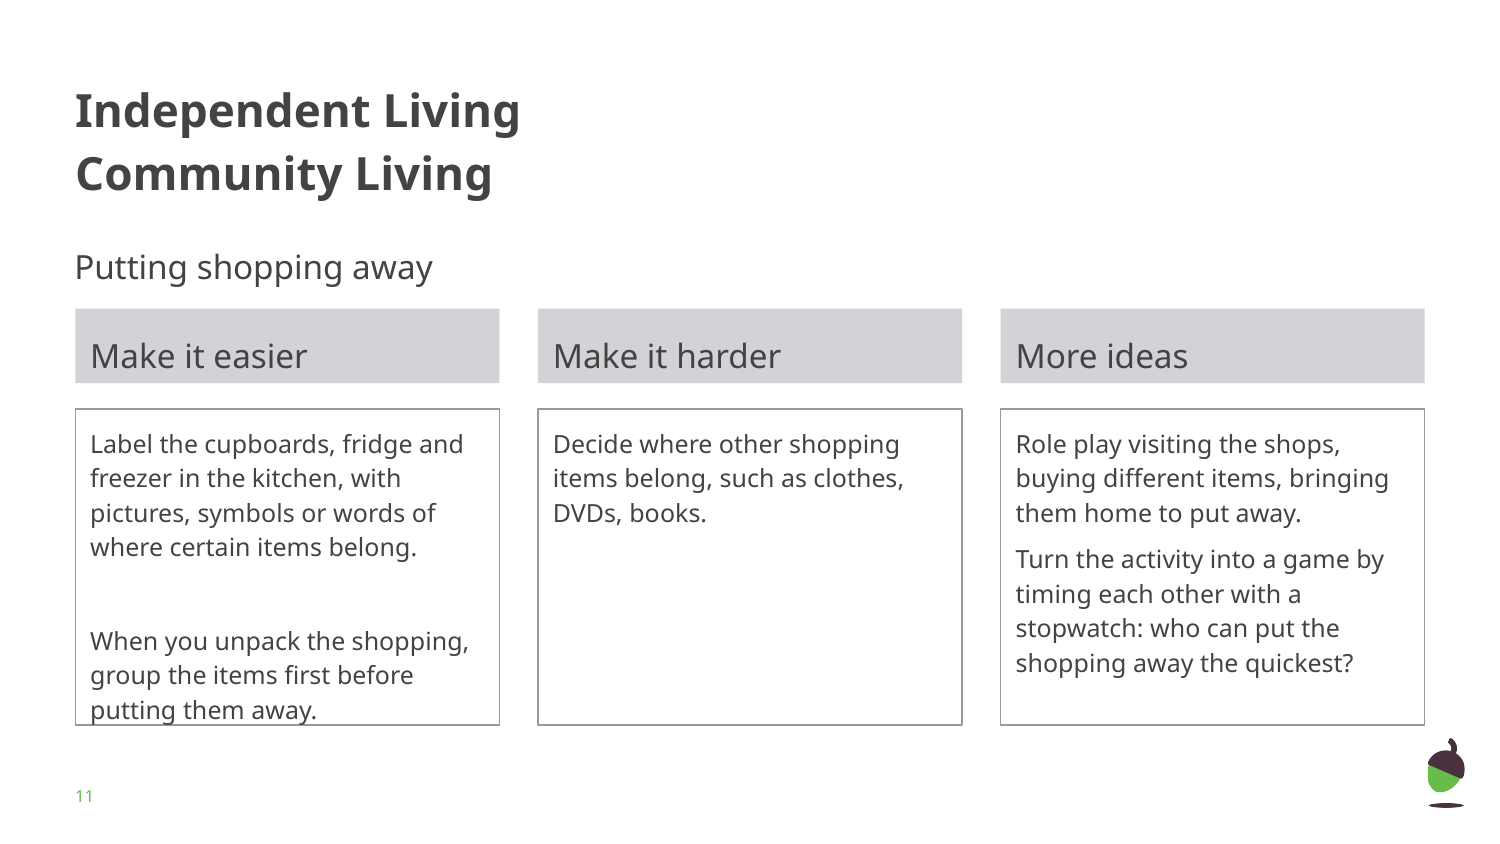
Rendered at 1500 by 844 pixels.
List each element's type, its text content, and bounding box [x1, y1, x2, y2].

subtitle More ideas [1000, 308, 1425, 384]
list Role play visiting the shops, buying different items, bringing them home to put away. Turn the activity into a game by timing each other with a stopwatch: who can put the shopping away the quickest? [1000, 408, 1425, 726]
list Label the cupboards, fridge and freezer in the kitchen, with pictures, symbols or words of where certain items belong. When you unpack the shopping, group the items first before putting them away. [75, 408, 500, 726]
subtitle Make it harder [537, 308, 963, 384]
subtitle Make it easier [75, 308, 500, 384]
picture [1427, 738, 1465, 808]
list Putting shopping away [74, 234, 1425, 301]
slide_number ‹#› [75, 786, 194, 816]
list Decide where other shopping items belong, such as clothes, DVDs, books. [537, 408, 963, 726]
title Independent Living Community Living [75, 72, 1425, 207]
